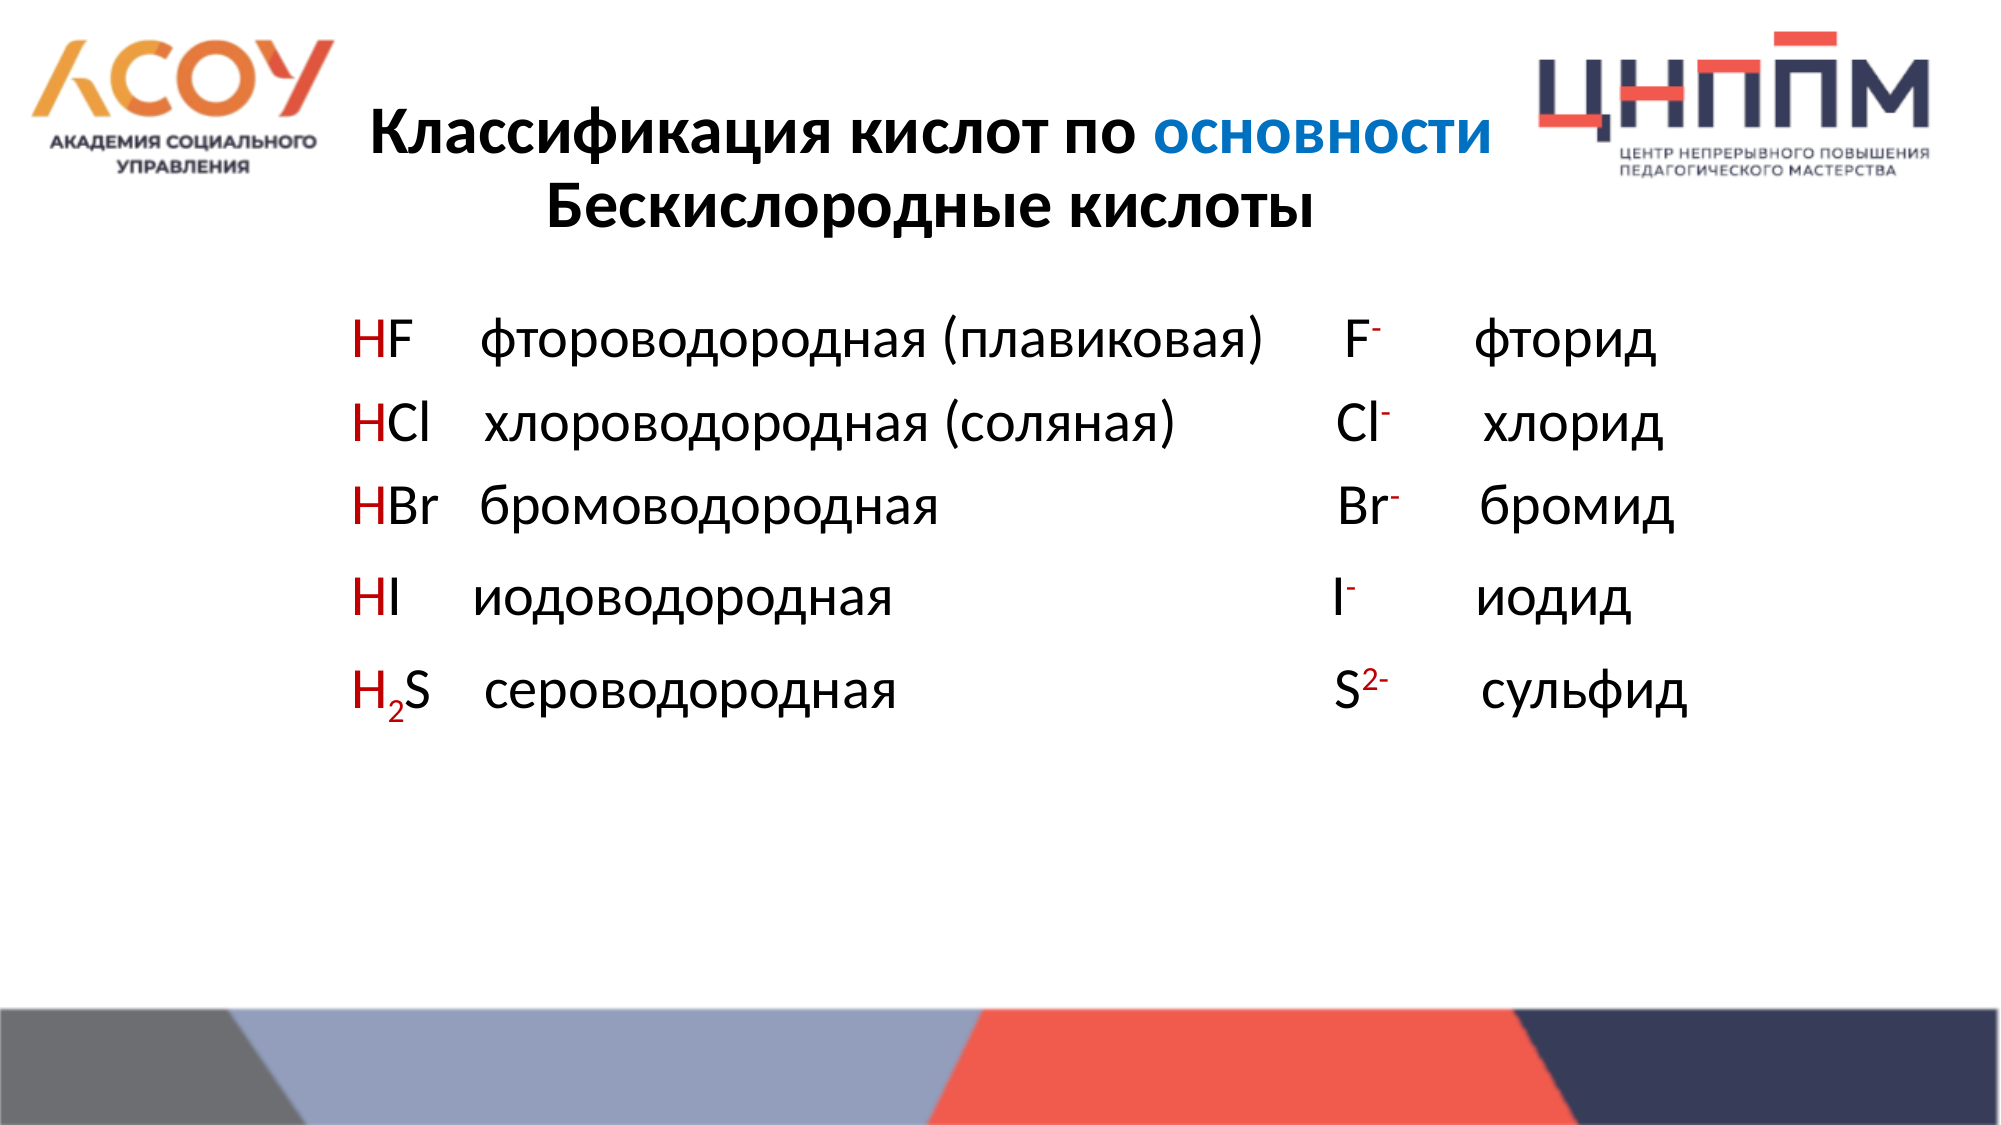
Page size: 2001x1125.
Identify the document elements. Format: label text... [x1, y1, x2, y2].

picture [0, 0, 2001, 1125]
title Классификация кислот по основности Бескислородные кислоты [324, 59, 1540, 278]
list HF фтороводородная (плавиковая) F- фторид HCl хлороводородная (соляная) Cl- хлорид HBr бромоводородная Br- бромид HI иодоводородная I- иодид H2S сероводородная S2- сульфид [137, 299, 1863, 1014]
